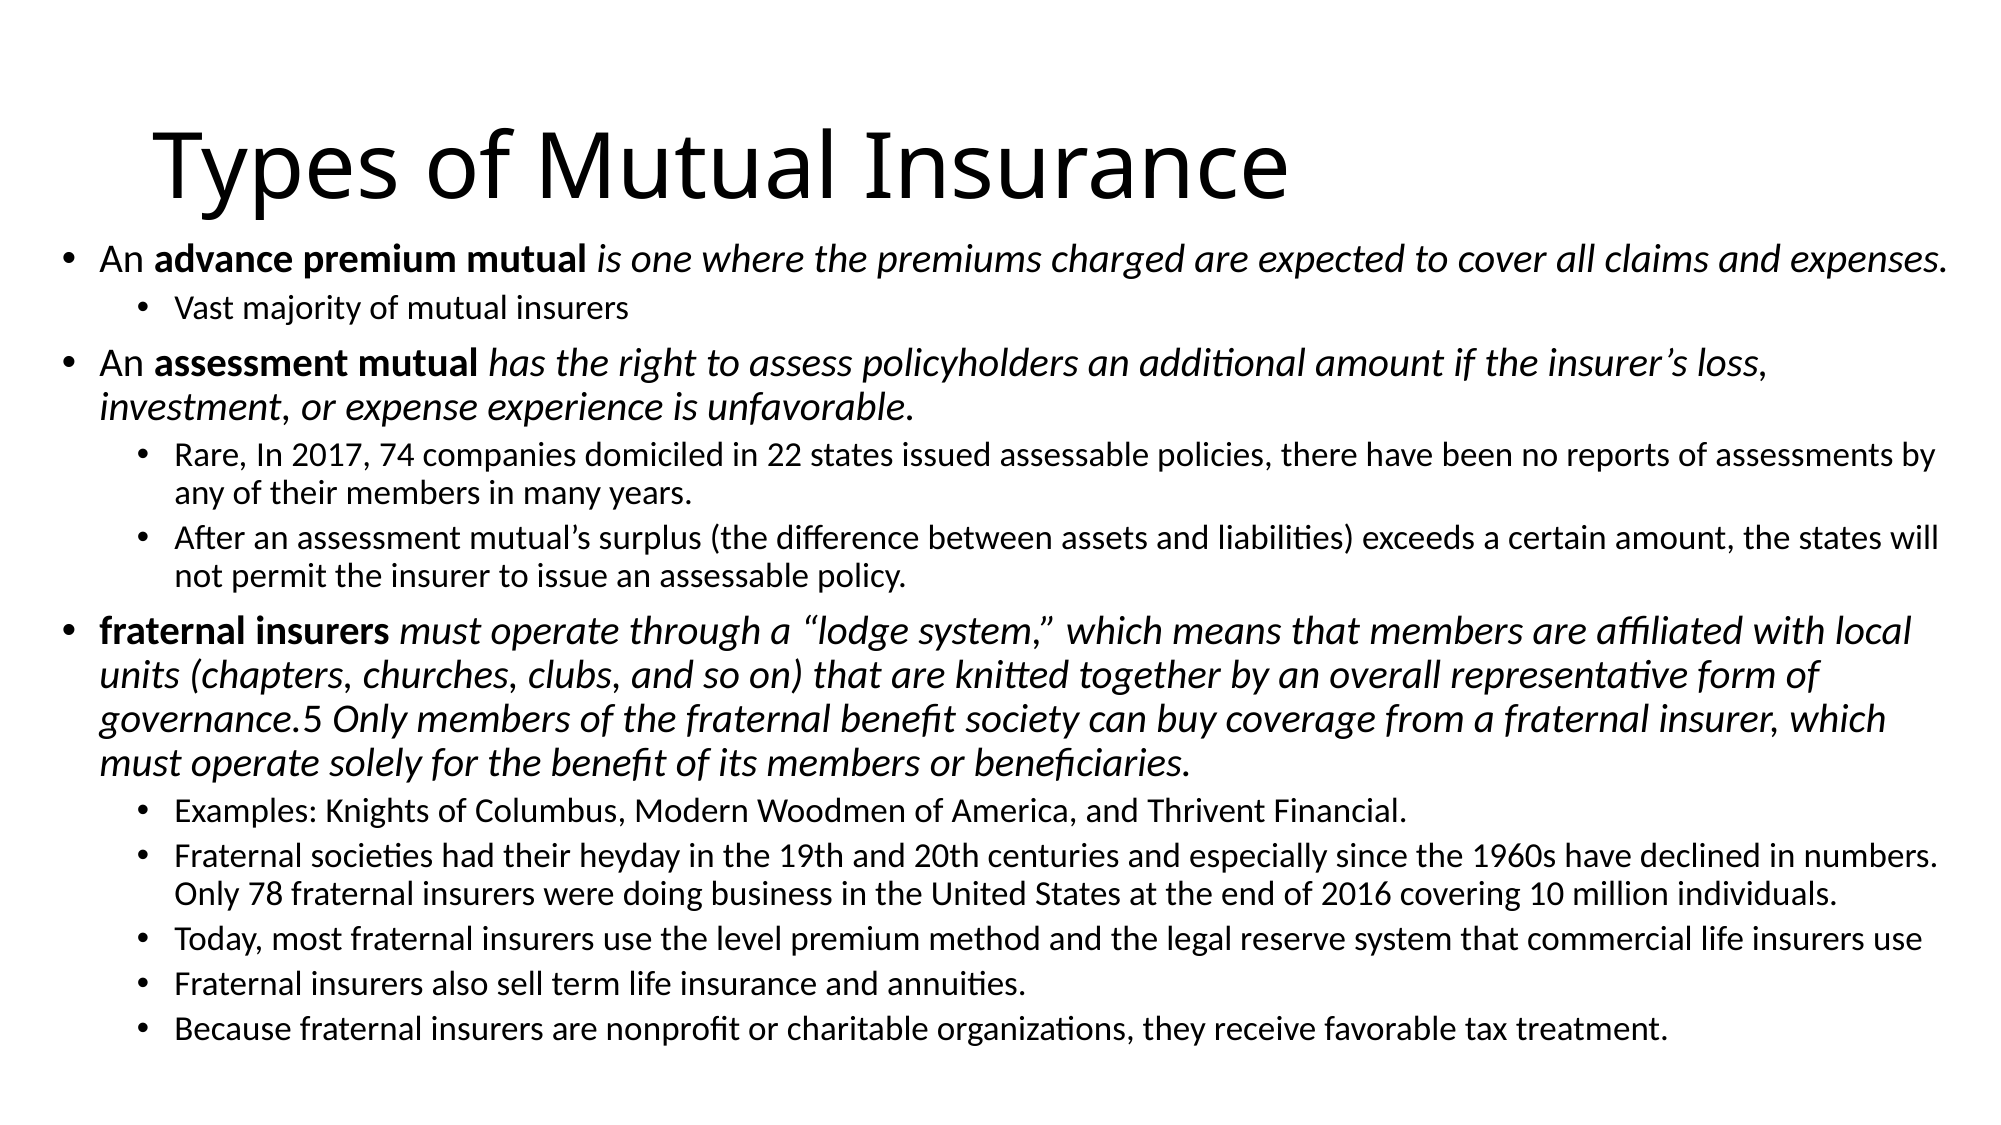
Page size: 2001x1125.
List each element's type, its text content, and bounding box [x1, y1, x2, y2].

list An advance premium mutual is one where the premiums charged are expected to cover all claims and expenses. Vast majority of mutual insurers An assessment mutual has the right to assess policyholders an additional amount if the insurer’s loss, investment, or expense experience is unfavorable. Rare, In 2017, 74 companies domiciled in 22 states issued assessable policies, there have been no reports of assessments by any of their members in many years. After an assessment mutual’s surplus (the difference between assets and liabilities) exceeds a certain amount, the states will not permit the insurer to issue an assessable policy. fraternal insurers must operate through a “lodge system,” which means that members are affiliated with local units (chapters, churches, clubs, and so on) that are knitted together by an overall representative form of governance.5 Only members of the fraternal benefit society can buy coverage from a fraternal insurer, which must operate solely for the benefit of its members or beneficiaries. Examples: Knights of Columbus, Modern Woodmen of America, and Thrivent Financial. Fraternal societies had their heyday in the 19th and 20th centuries and especially since the 1960s have declined in numbers. Only 78 fraternal insurers were doing business in the United States at the end of 2016 covering 10 million individuals. Today, most fraternal insurers use the level premium method and the legal reserve system that commercial life insurers use Fraternal insurers also sell term life insurance and annuities. Because fraternal insurers are nonprofit or charitable organizations, they receive favorable tax treatment. [46, 230, 1982, 1100]
title Types of Mutual Insurance [137, 59, 1863, 230]
